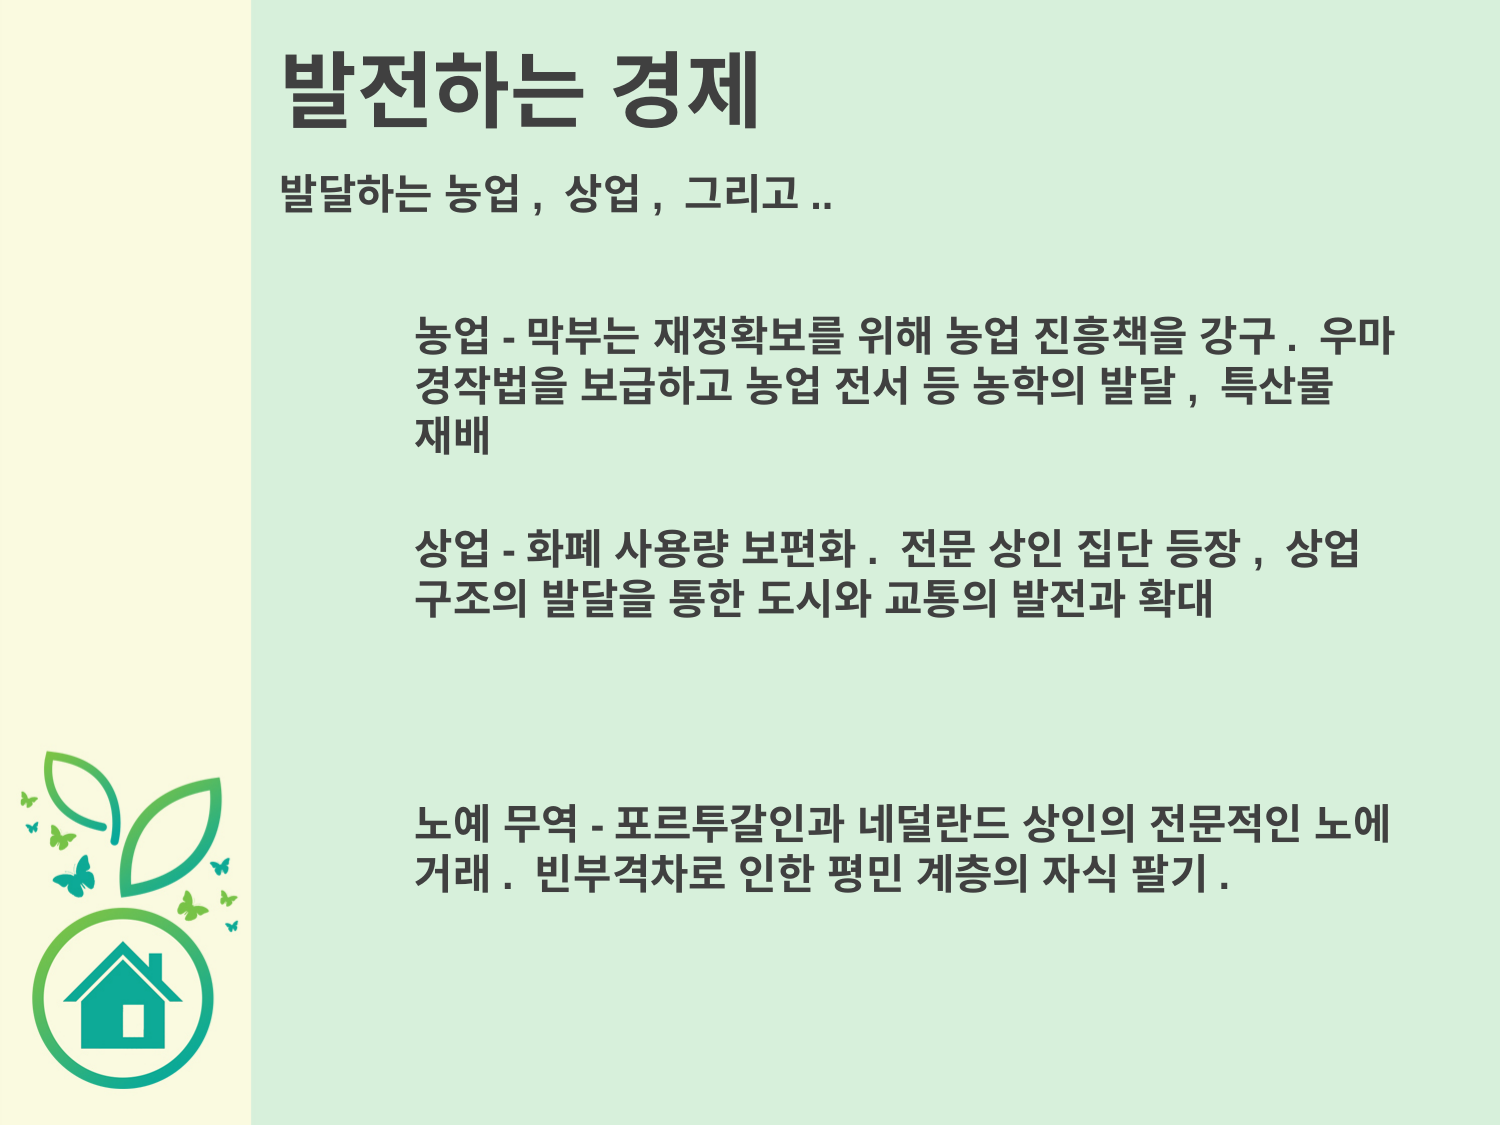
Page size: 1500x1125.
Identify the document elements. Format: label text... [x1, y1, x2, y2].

list 농업-막부는 재정확보를 위해 농업 진흥책을 강구. 우마 경작법을 보급하고 농업 전서 등 농학의 발달, 특산물 재배 상업-화폐 사용량 보편화. 전문 상인 집단 등장, 상업 구조의 발달을 통한 도시와 교통의 발전과 확대 노예 무역-포르투갈인과 네덜란드 상인의 전문적인 노에 거래. 빈부격차로 인한 평민 계층의 자식 팔기. [350, 302, 1427, 984]
picture [0, 0, 1500, 1125]
title 발전하는 경제 [265, 0, 1500, 176]
list 발달하는 농업, 상업, 그리고.. [264, 154, 1342, 231]
